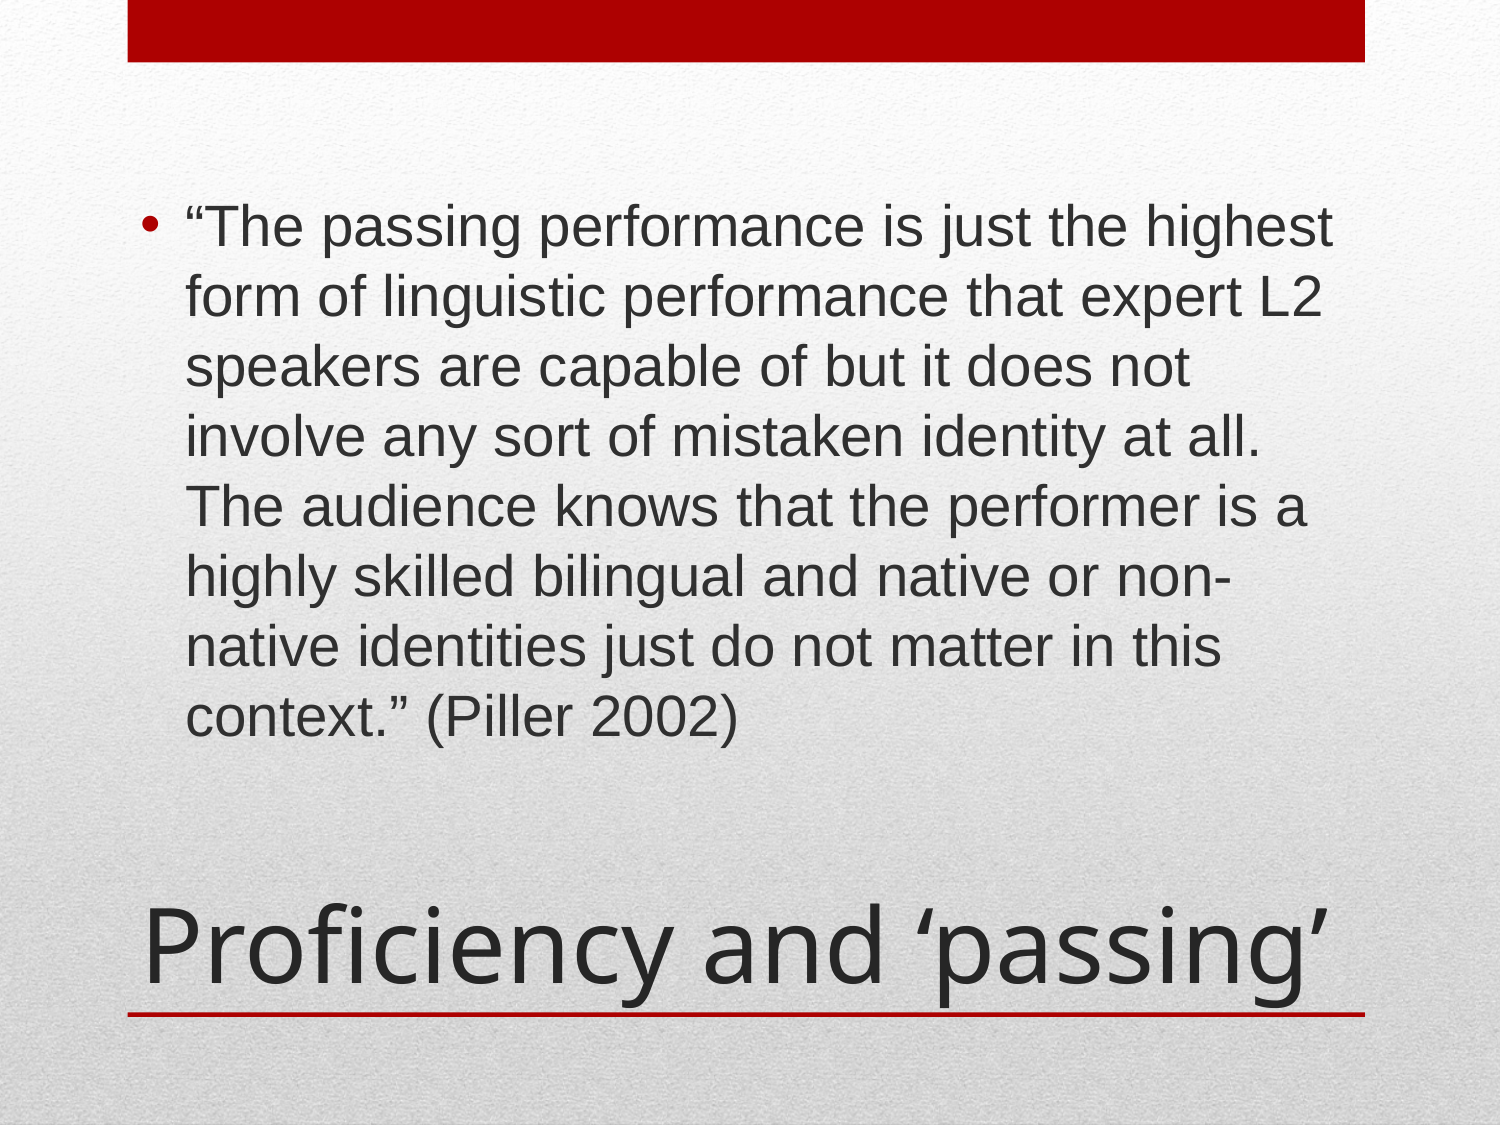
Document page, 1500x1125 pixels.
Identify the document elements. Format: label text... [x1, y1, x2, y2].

list “The passing performance is just the highest form of linguistic performance that expert L2 speakers are capable of but it does not involve any sort of mistaken identity at all. The audience knows that the performer is a highly skilled bilingual and native or non-native identities just do not matter in this context.” (Piller 2002) [125, 112, 1363, 825]
title Proficiency and ‘passing’ [125, 825, 1363, 1013]
